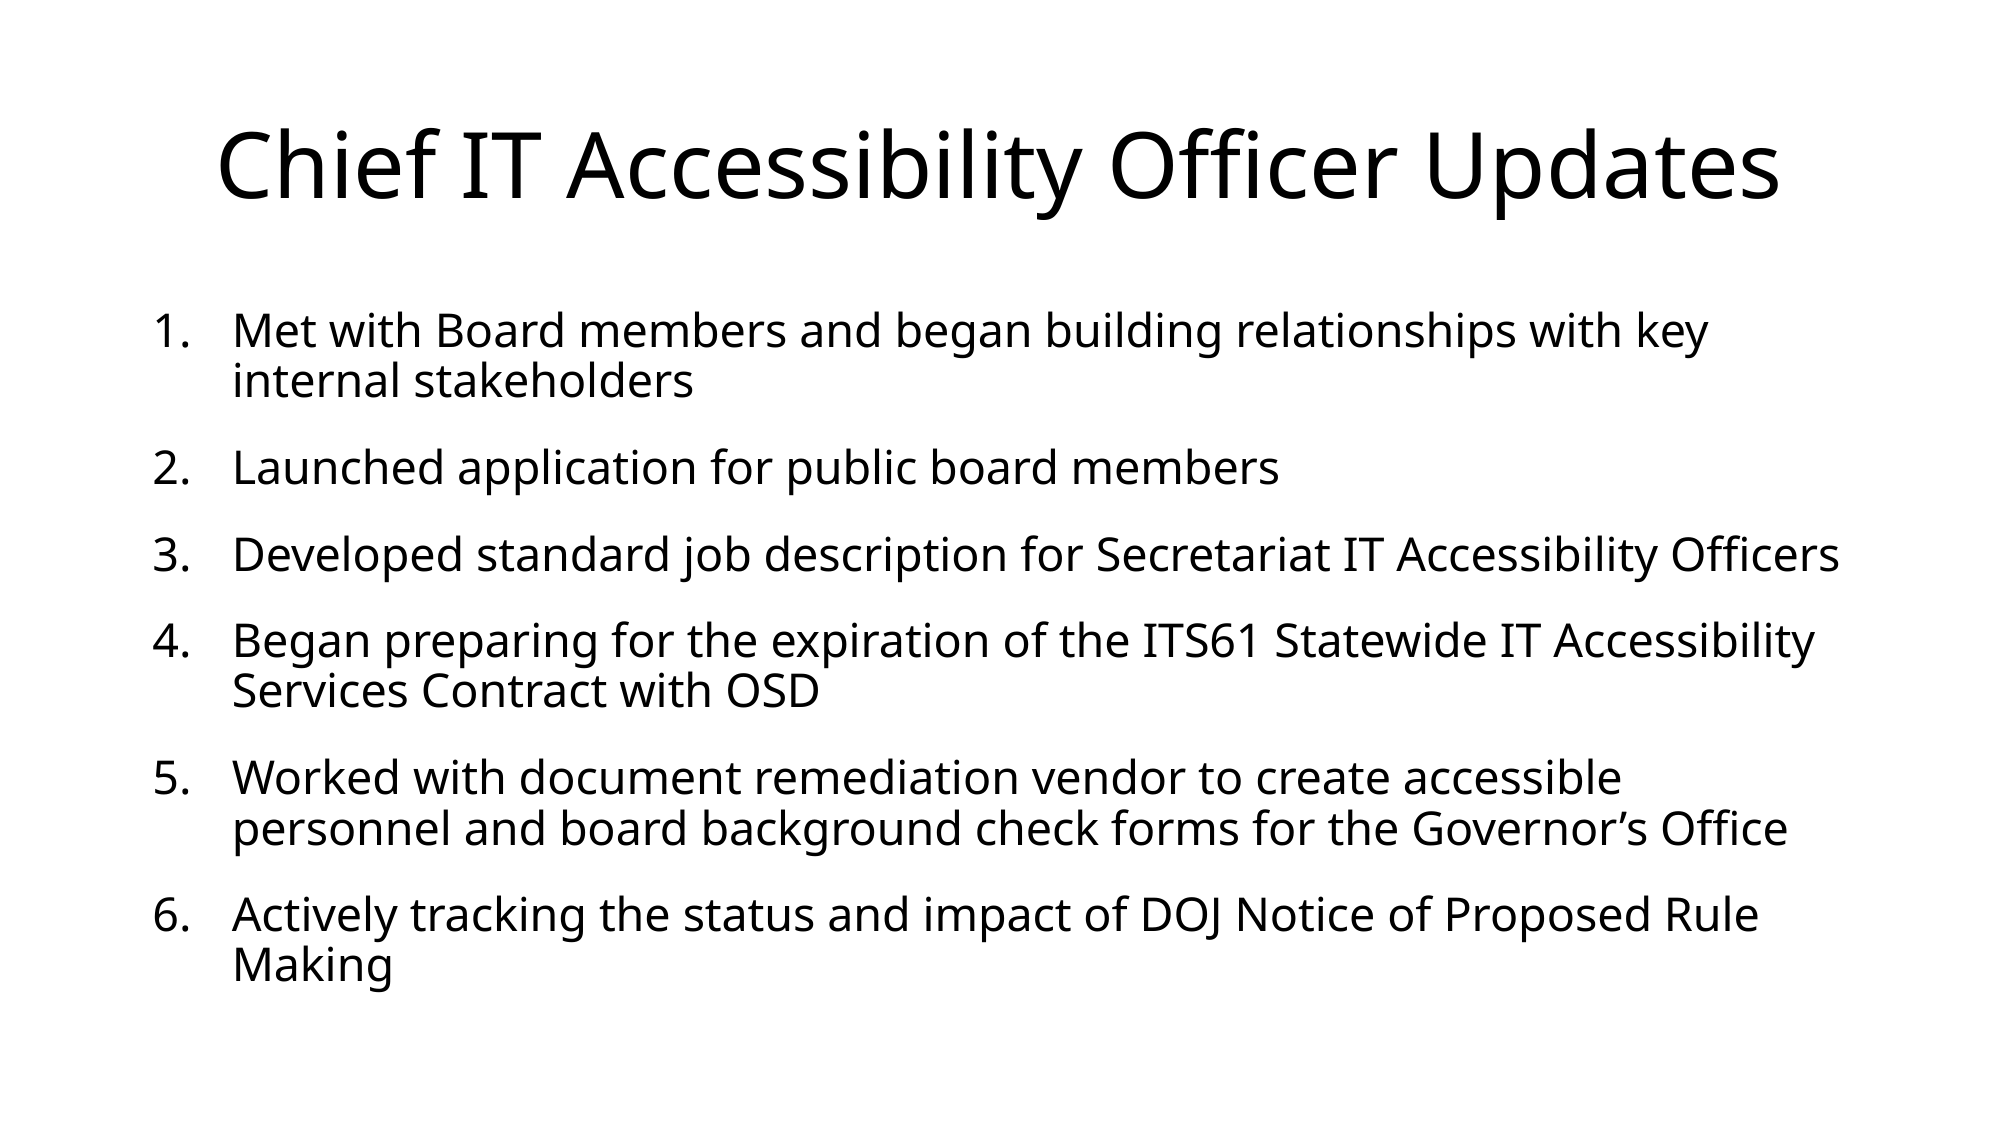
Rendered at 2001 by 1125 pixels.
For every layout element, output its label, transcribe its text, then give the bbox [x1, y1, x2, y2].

list Met with Board members and began building relationships with key internal stakeholders Launched application for public board members Developed standard job description for Secretariat IT Accessibility Officers Began preparing for the expiration of the ITS61 Statewide IT Accessibility Services Contract with OSD Worked with document remediation vendor to create accessible personnel and board background check forms for the Governor’s Office Actively tracking the status and impact of DOJ Notice of Proposed Rule Making [137, 299, 1863, 1014]
title Chief IT Accessibility Officer Updates [137, 59, 1863, 278]
